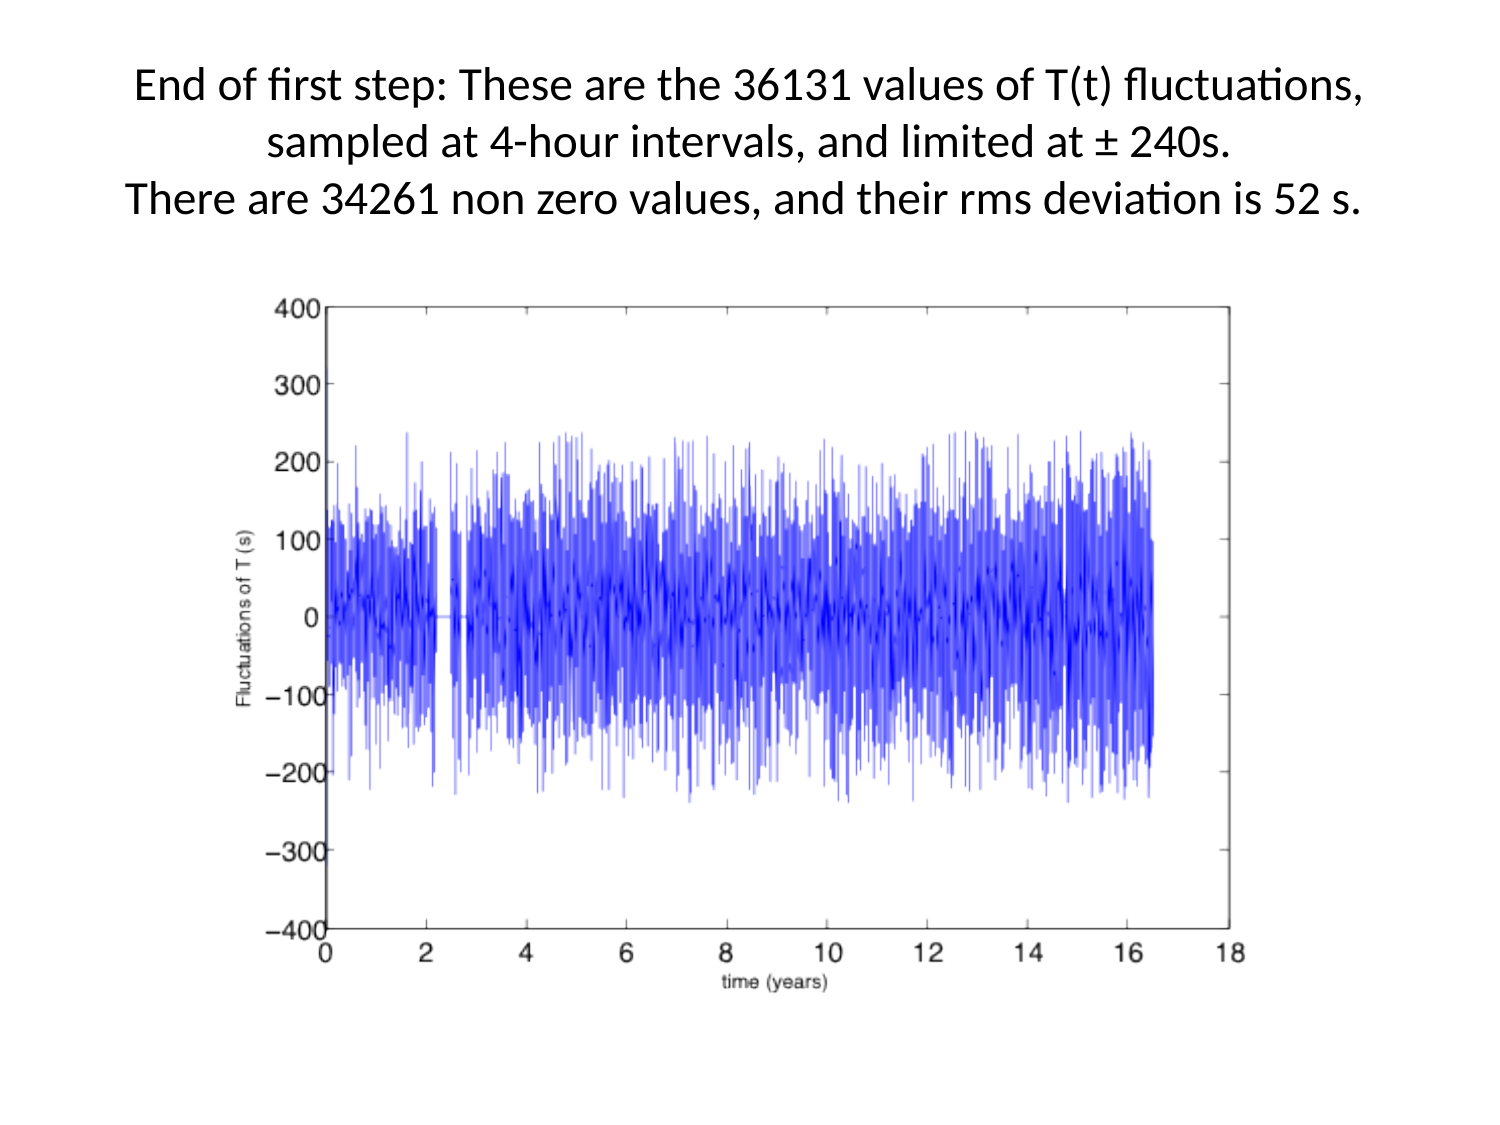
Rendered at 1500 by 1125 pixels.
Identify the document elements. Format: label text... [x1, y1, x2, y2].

title End of first step: These are the 36131 values of T(t) fluctuations, sampled at 4-hour intervals, and limited at ± 240s. There are 34261 non zero values, and their rms deviation is 52 s. [75, 45, 1425, 233]
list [214, 262, 1286, 1006]
